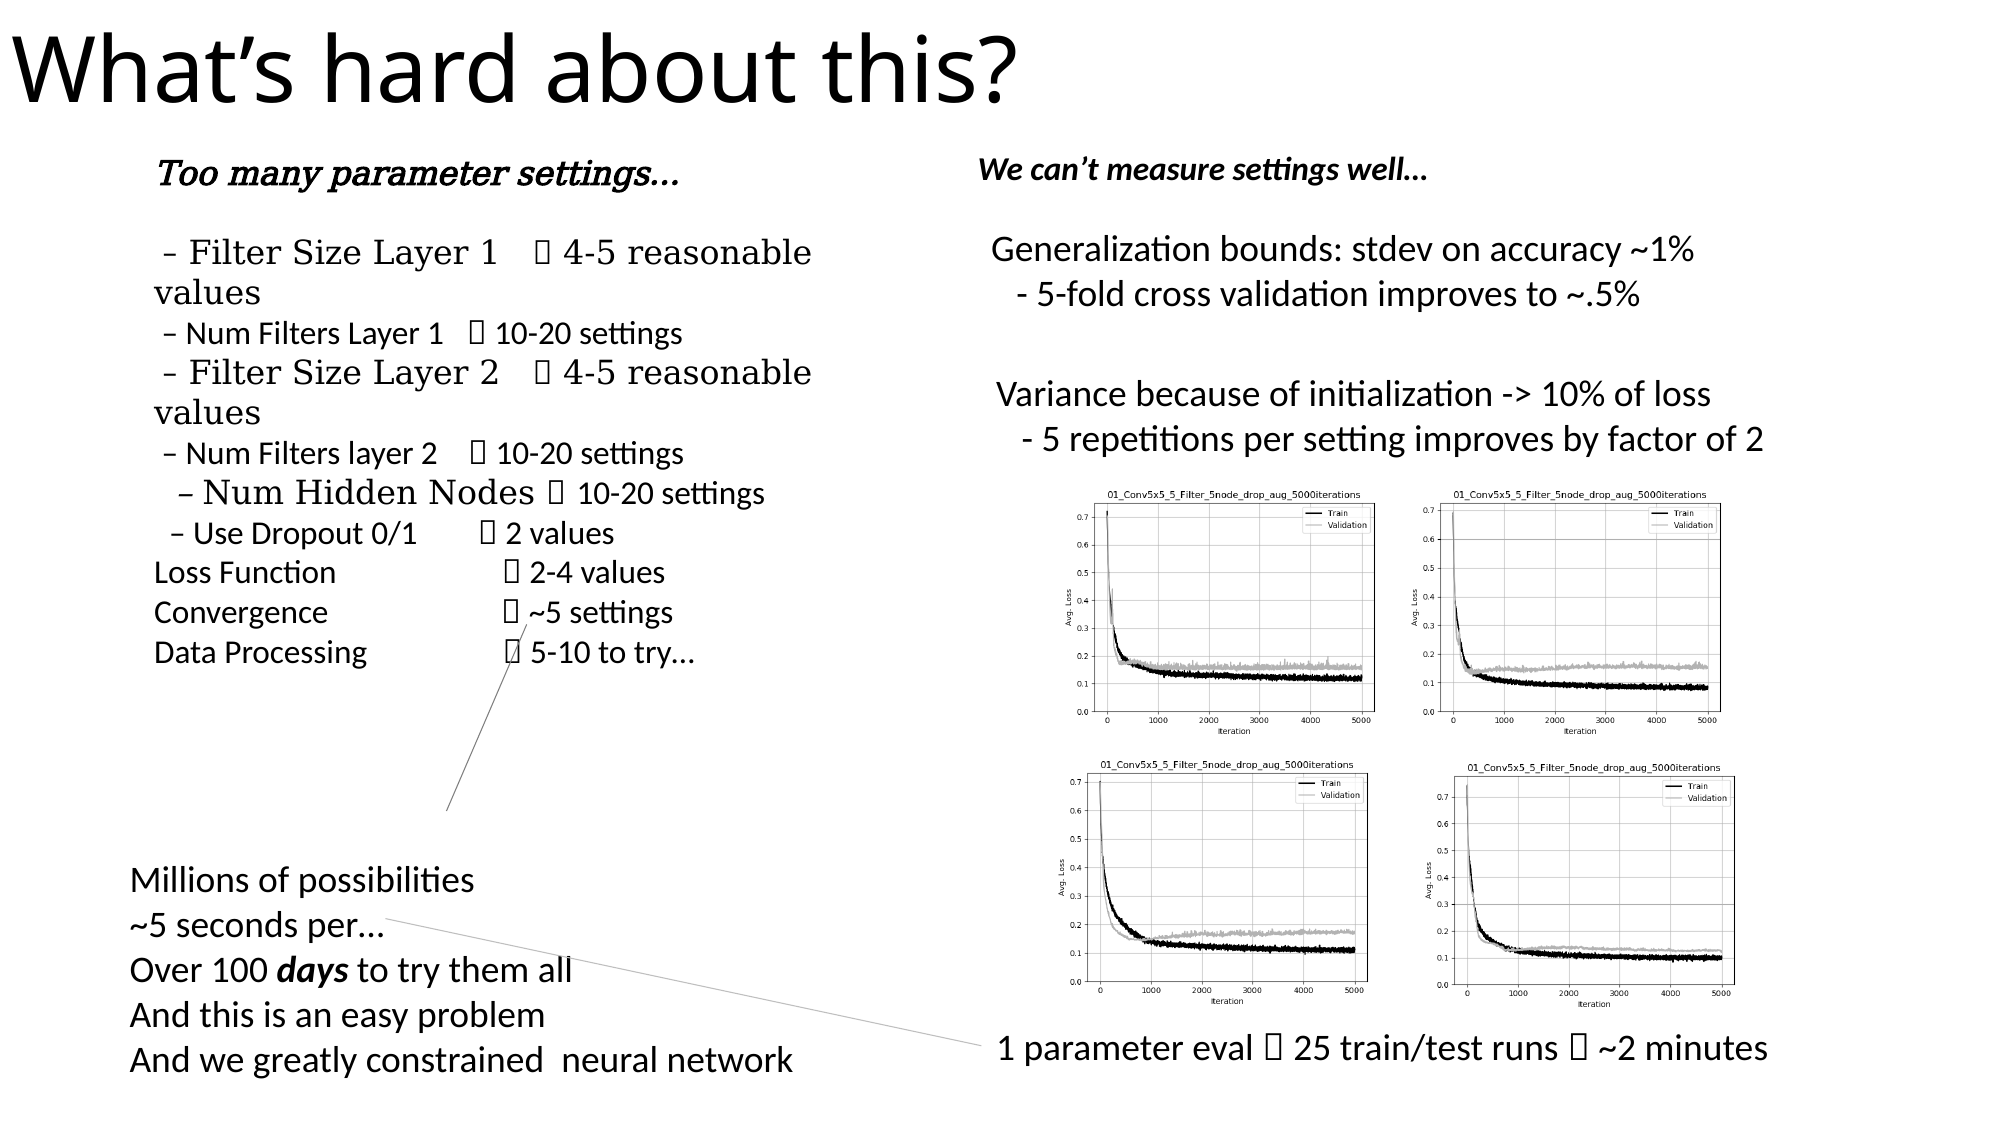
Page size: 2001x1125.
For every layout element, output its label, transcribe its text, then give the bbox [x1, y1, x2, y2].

text_box Generalization bounds: stdev on accuracy ~1% - 5-fold cross validation improves to ~.5% [976, 216, 1977, 322]
text_box Millions of possibilities ~5 seconds per… Over 100 days to try them all And this is an easy problem And we greatly constrained neural network [114, 847, 810, 1088]
picture [1042, 470, 1756, 1011]
list We can’t measure settings well… [962, 144, 1921, 881]
text_box Variance because of initialization -> 10% of loss - 5 repetitions per setting improves by factor of 2 [981, 361, 1781, 467]
picture [1409, 743, 1770, 1014]
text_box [385, 918, 963, 1047]
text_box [446, 624, 527, 811]
title What’s hard about this? [0, 0, 1721, 183]
text_box 1 parameter eval  25 train/test runs  ~2 minutes [981, 1015, 1784, 1076]
